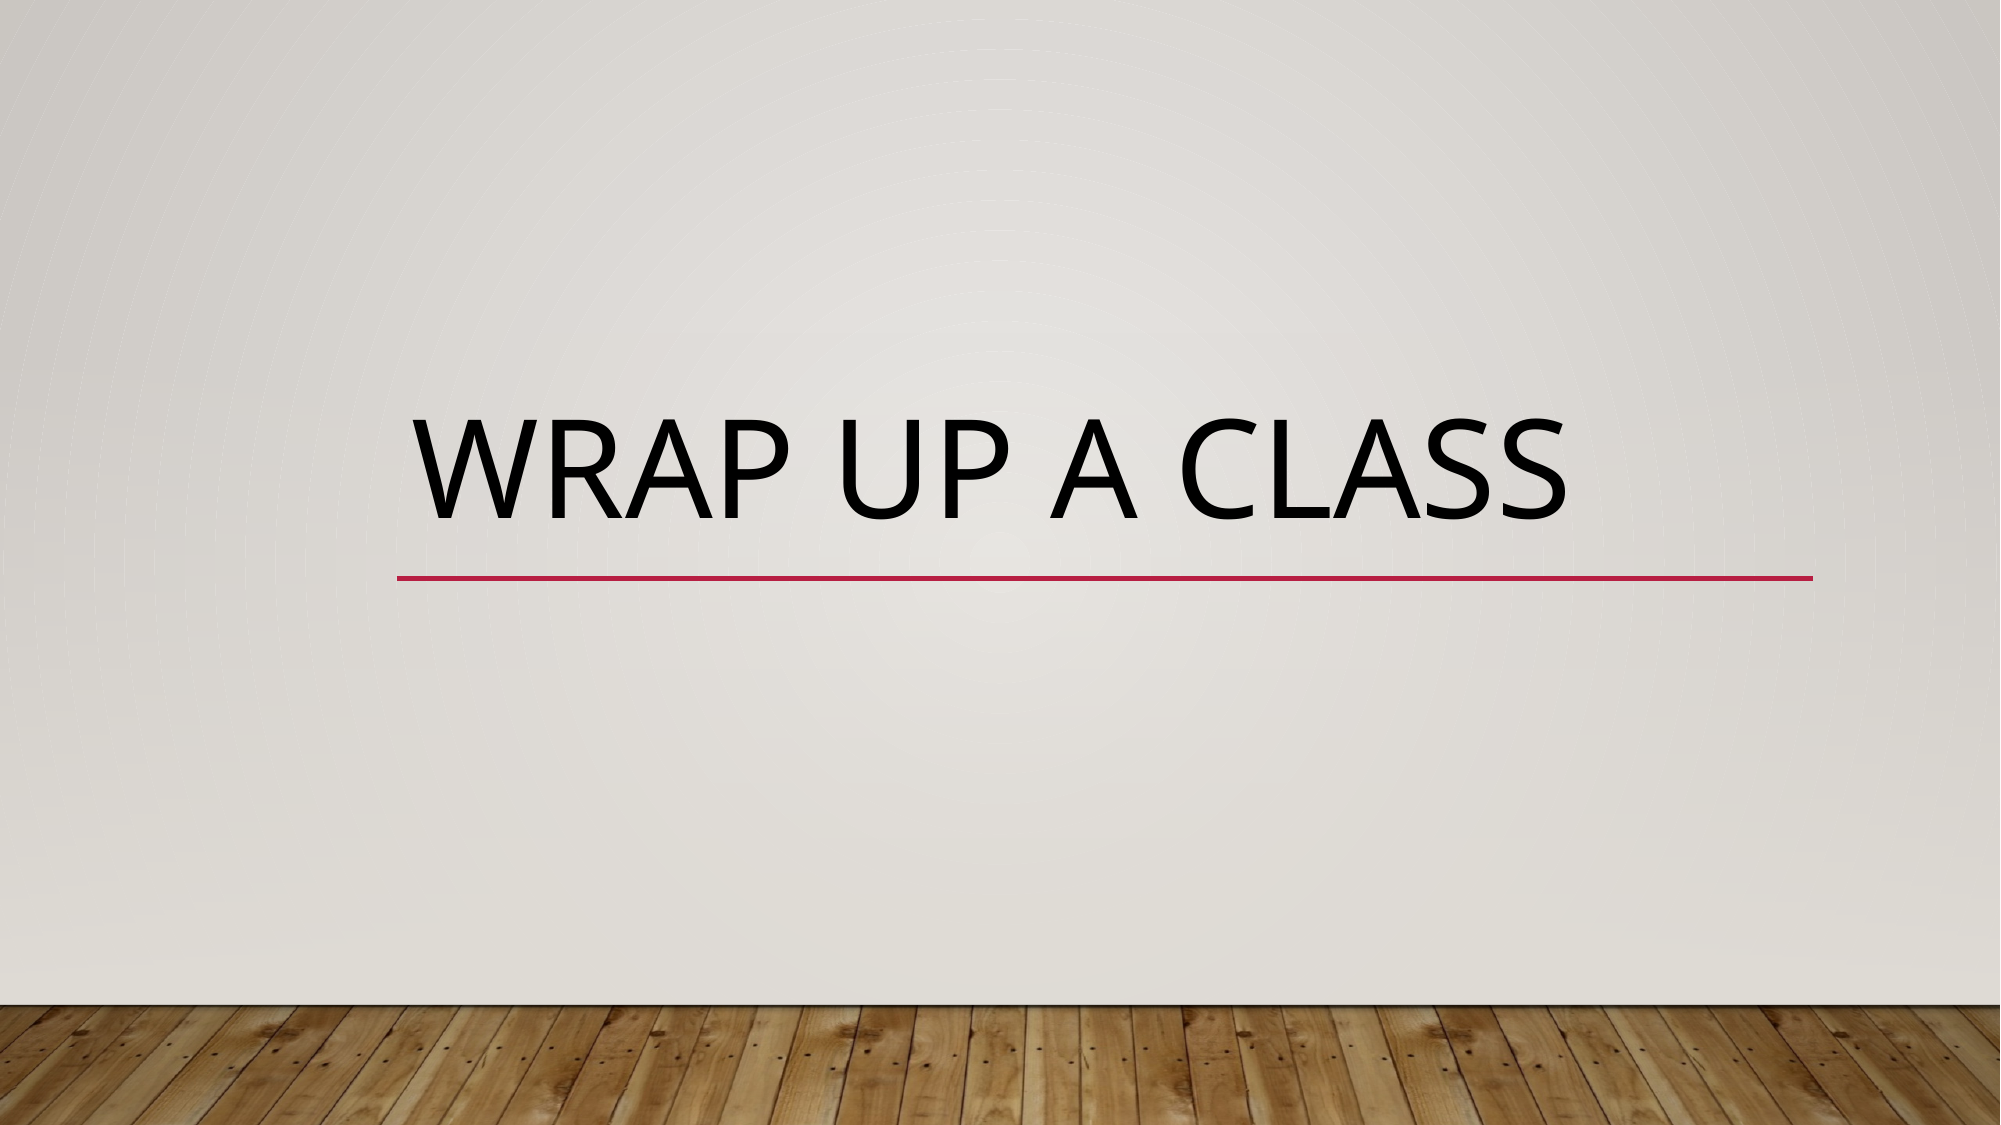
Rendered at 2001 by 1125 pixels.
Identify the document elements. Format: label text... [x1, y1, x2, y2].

title Wrap up a Class [396, 131, 1814, 549]
picture [0, 1005, 2000, 1125]
